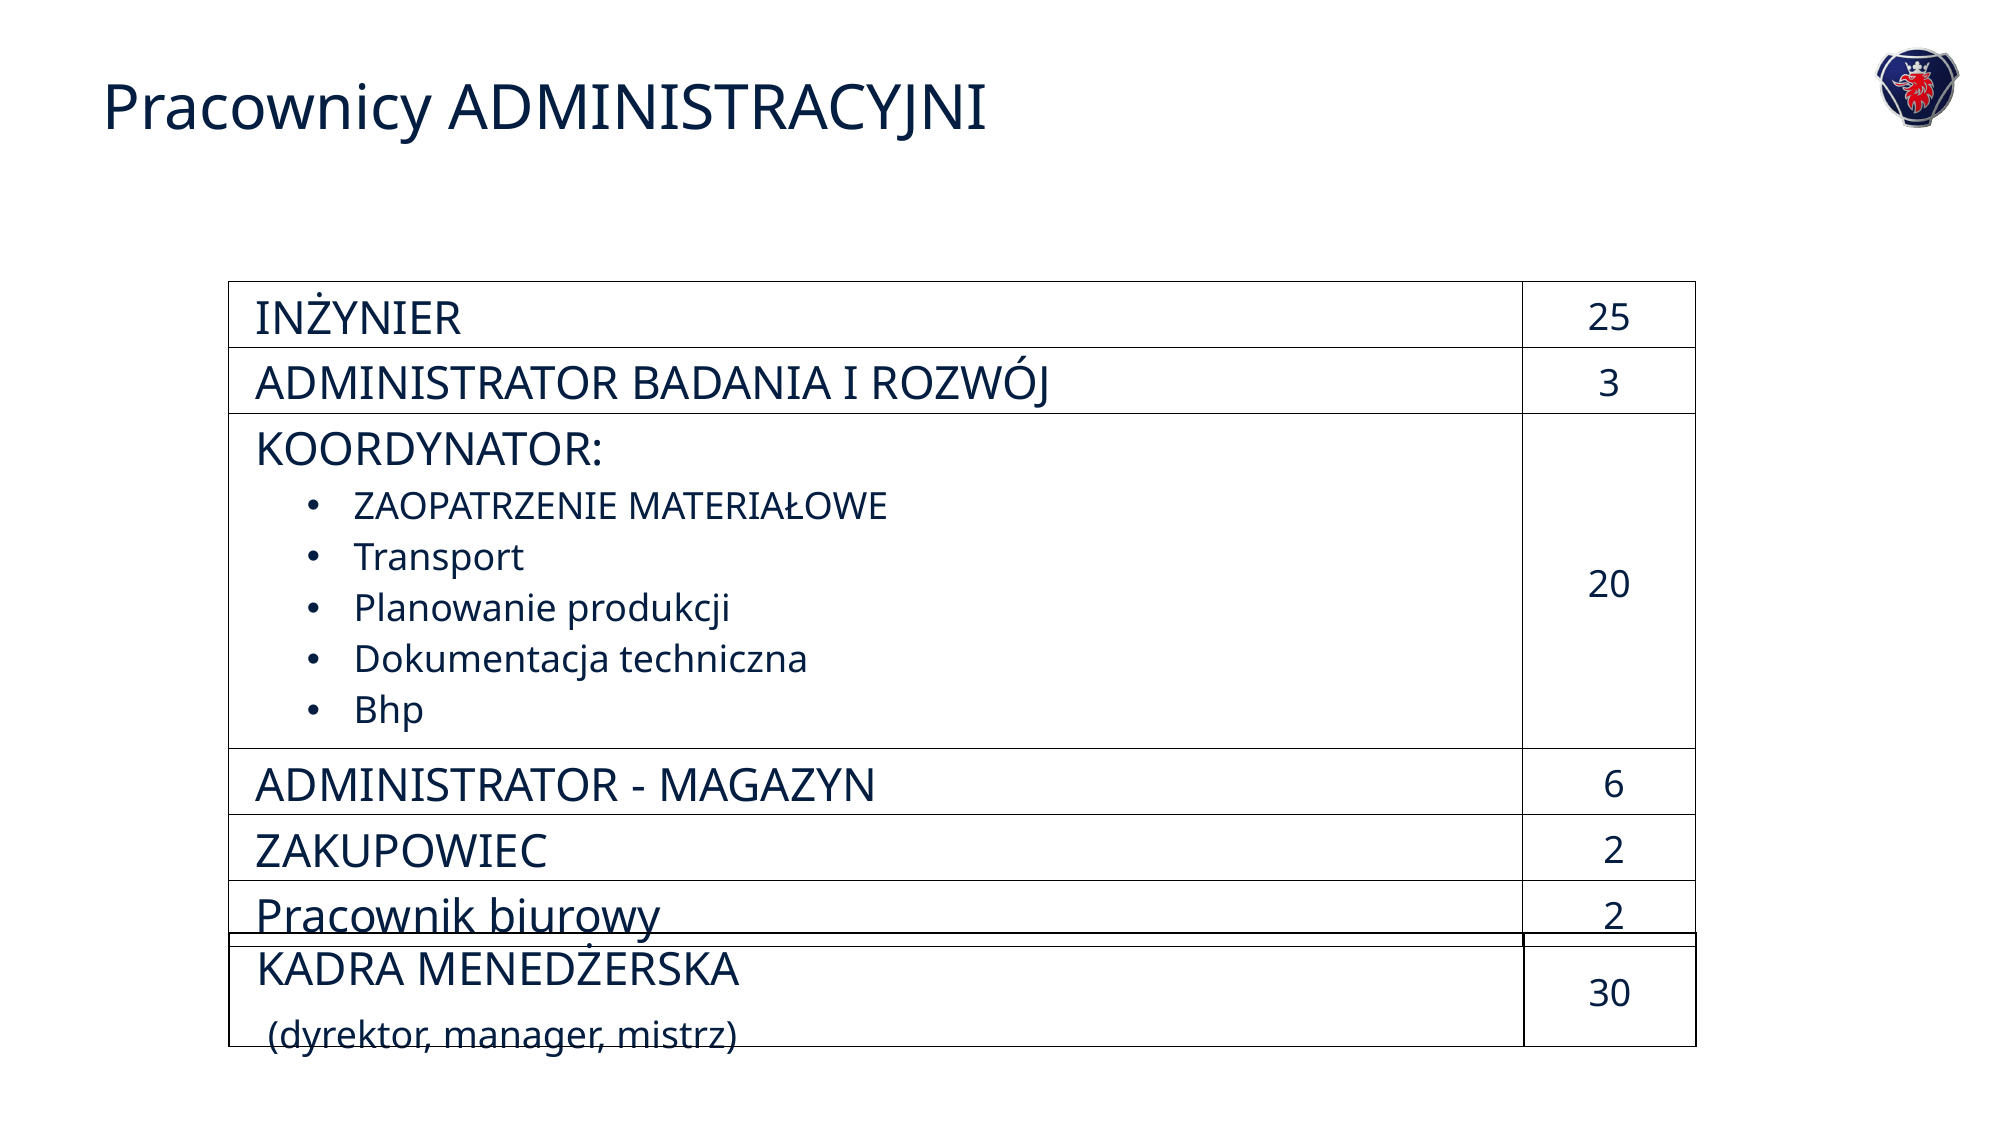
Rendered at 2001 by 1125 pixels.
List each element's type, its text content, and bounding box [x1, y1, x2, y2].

picture [1868, 42, 1967, 132]
table_header 30 [1525, 934, 1695, 1046]
table_cell 3 [1523, 348, 1695, 413]
table_cell ZAKUPOWIEC [229, 815, 1522, 880]
table_cell Pracownik biurowy [229, 881, 1522, 932]
table_header INŻYNIER [229, 282, 1522, 347]
table_cell KOORDYNATOR: ZAOPATRZENIE MATERIAŁOWE Transport Planowanie produkcji Dokumentacja techniczna Bhp [229, 414, 1522, 748]
table_cell 2 [1523, 815, 1695, 880]
table_cell 6 [1523, 749, 1695, 814]
table_header 25 [1523, 282, 1695, 347]
table_cell 2 [1523, 881, 1695, 932]
table_header KADRA MENEDŻERSKA (dyrektor, manager, mistrz) [230, 934, 1523, 1046]
text_box Pracownicy ADMINISTRACYJNI [87, 67, 1556, 151]
table_cell 20 [1523, 414, 1695, 748]
table_cell ADMINISTRATOR - MAGAZYN [229, 749, 1522, 814]
table_cell ADMINISTRATOR BADANIA I ROZWÓJ [229, 348, 1522, 413]
